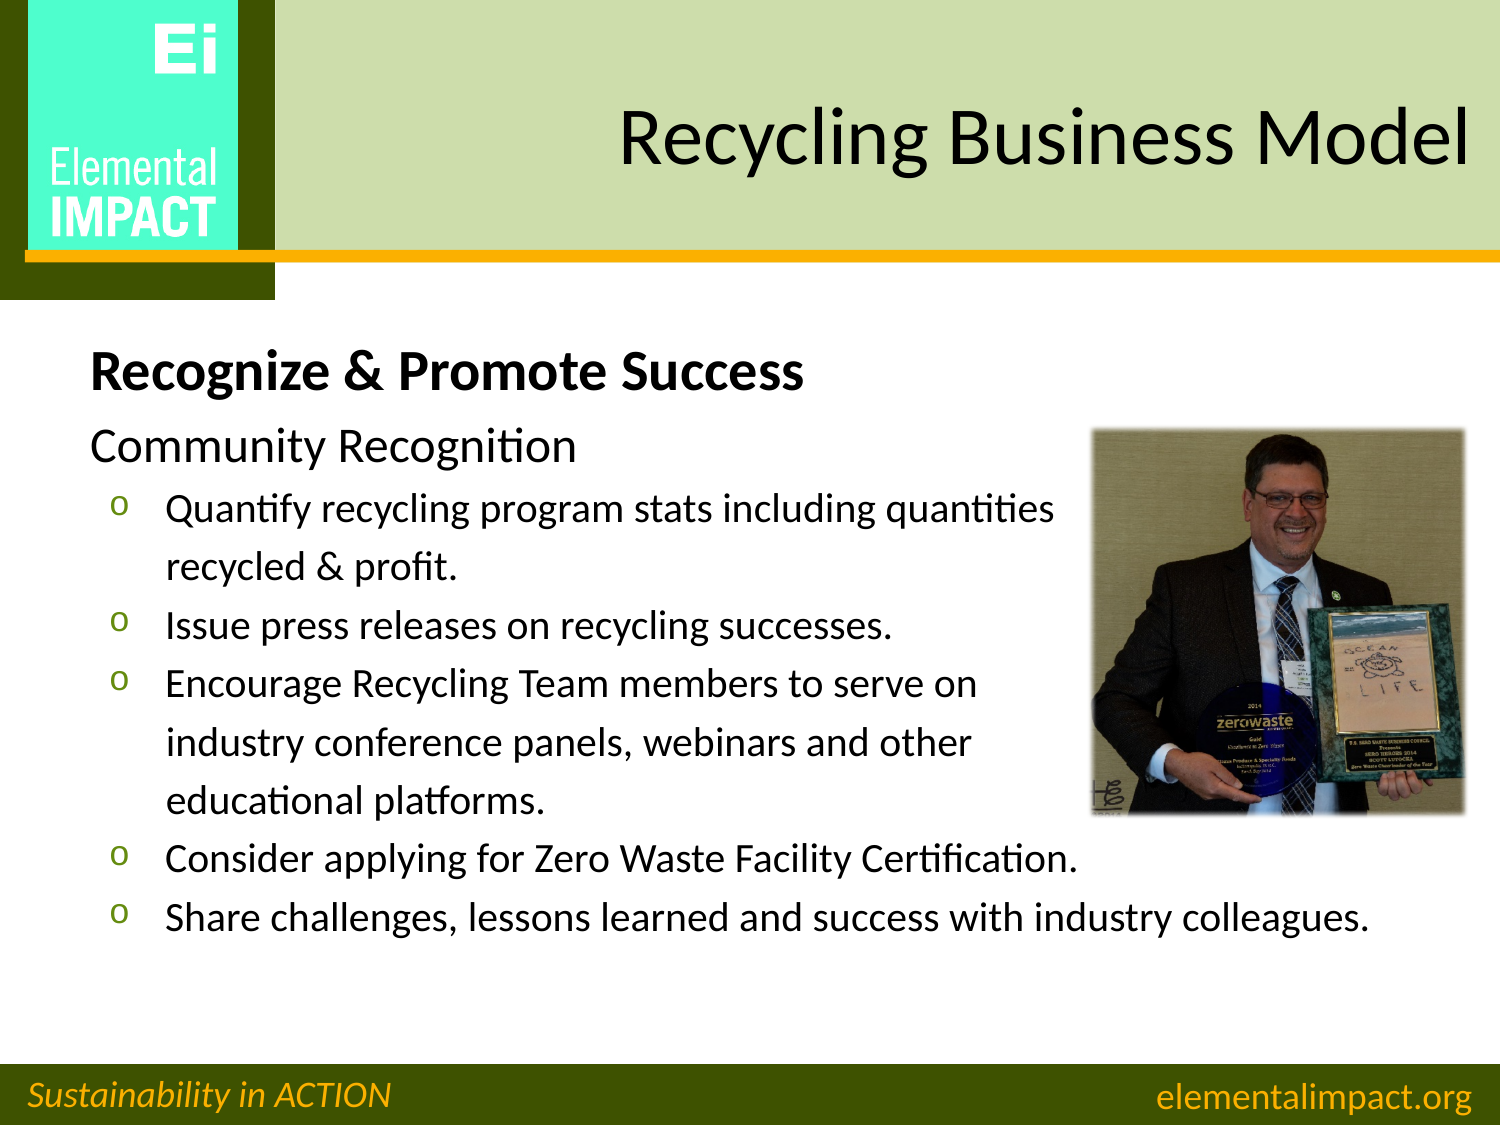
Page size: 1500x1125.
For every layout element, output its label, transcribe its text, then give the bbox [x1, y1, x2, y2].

list Recognize & Promote Success Community Recognition Quantify recycling program stats including quantities recycled & profit. Issue press releases on recycling successes. Encourage Recycling Team members to serve on industry conference panels, webinars and other educational platforms. Consider applying for Zero Waste Facility Certification. Share challenges, lessons learned and success with industry colleagues. [75, 324, 1438, 1038]
picture [28, 0, 238, 249]
title Recycling Business Model [525, 63, 1488, 200]
picture [1087, 424, 1469, 820]
